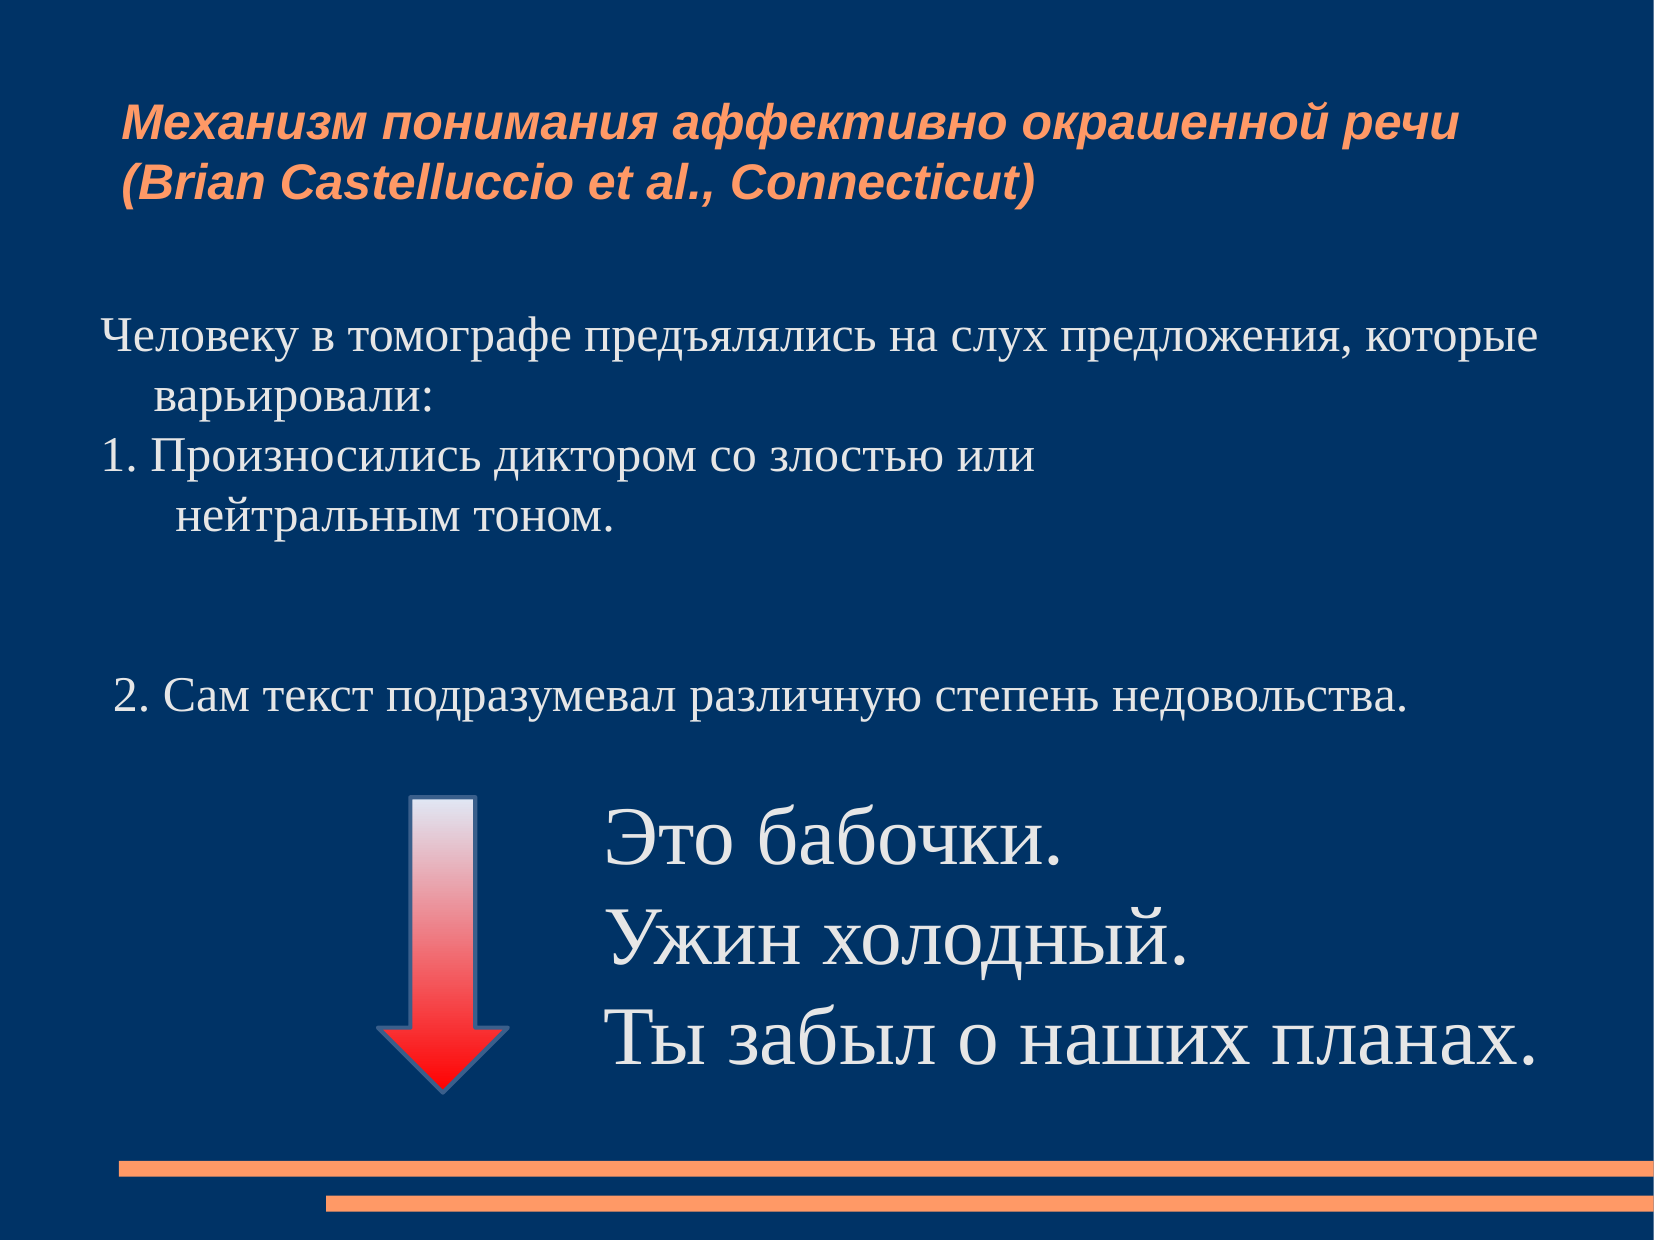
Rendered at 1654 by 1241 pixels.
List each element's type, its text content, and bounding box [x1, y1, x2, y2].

list Человеку в томографе предъялялись на слух предложения, которые варьировали: 1. Произносились диктором со злостью или нейтральным тоном. 2. Сам текст подразумевал различную степень недовольства. Это бабочки. Ужин холодный. Ты забыл о наших планах. [82, 301, 1571, 1062]
text_box [375, 795, 510, 1095]
title Механизм понимания аффективно окрашенной речи (Brian Castelluccio et al., Connecticut) [121, 46, 1534, 254]
